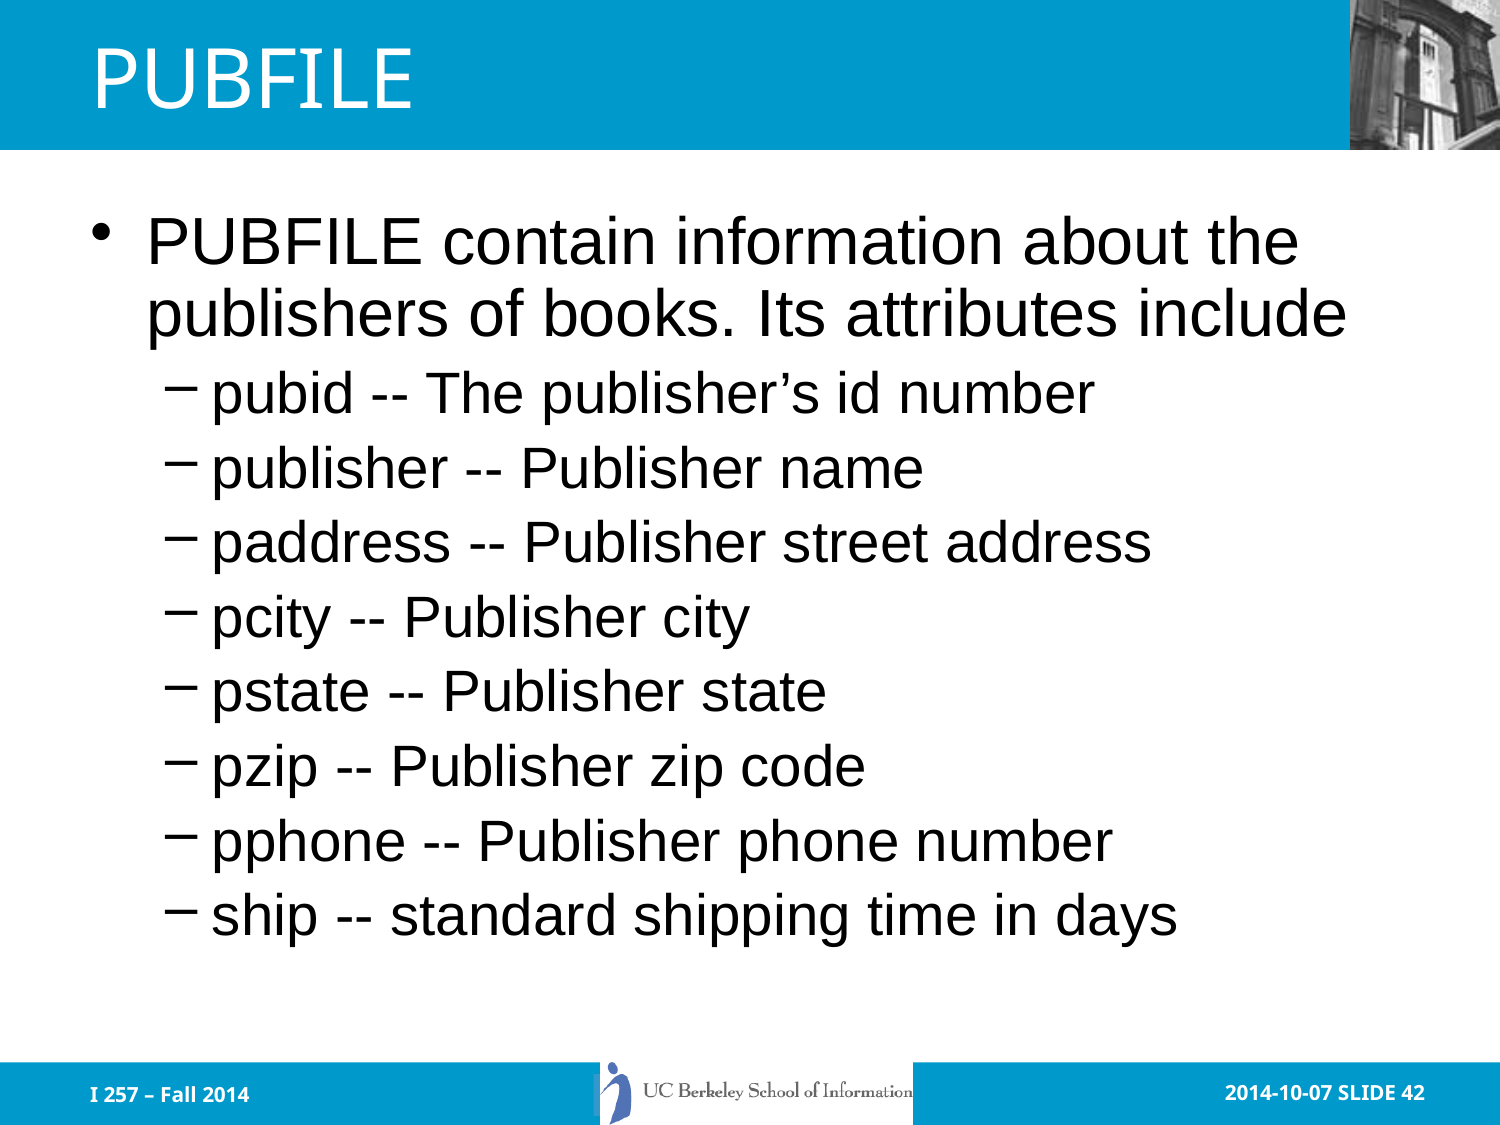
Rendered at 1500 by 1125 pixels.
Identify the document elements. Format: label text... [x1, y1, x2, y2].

list PUBFILE contain information about the publishers of books. Its attributes include pubid -- The publisher’s id number publisher -- Publisher name paddress -- Publisher street address pcity -- Publisher city pstate -- Publisher state pzip -- Publisher zip code pphone -- Publisher phone number ship -- standard shipping time in days [75, 200, 1425, 1013]
picture [1351, 0, 1500, 150]
picture [594, 1062, 912, 1125]
title PUBFILE [75, 0, 1350, 150]
slide_number I 257 – Fall 2014 [75, 1062, 388, 1125]
